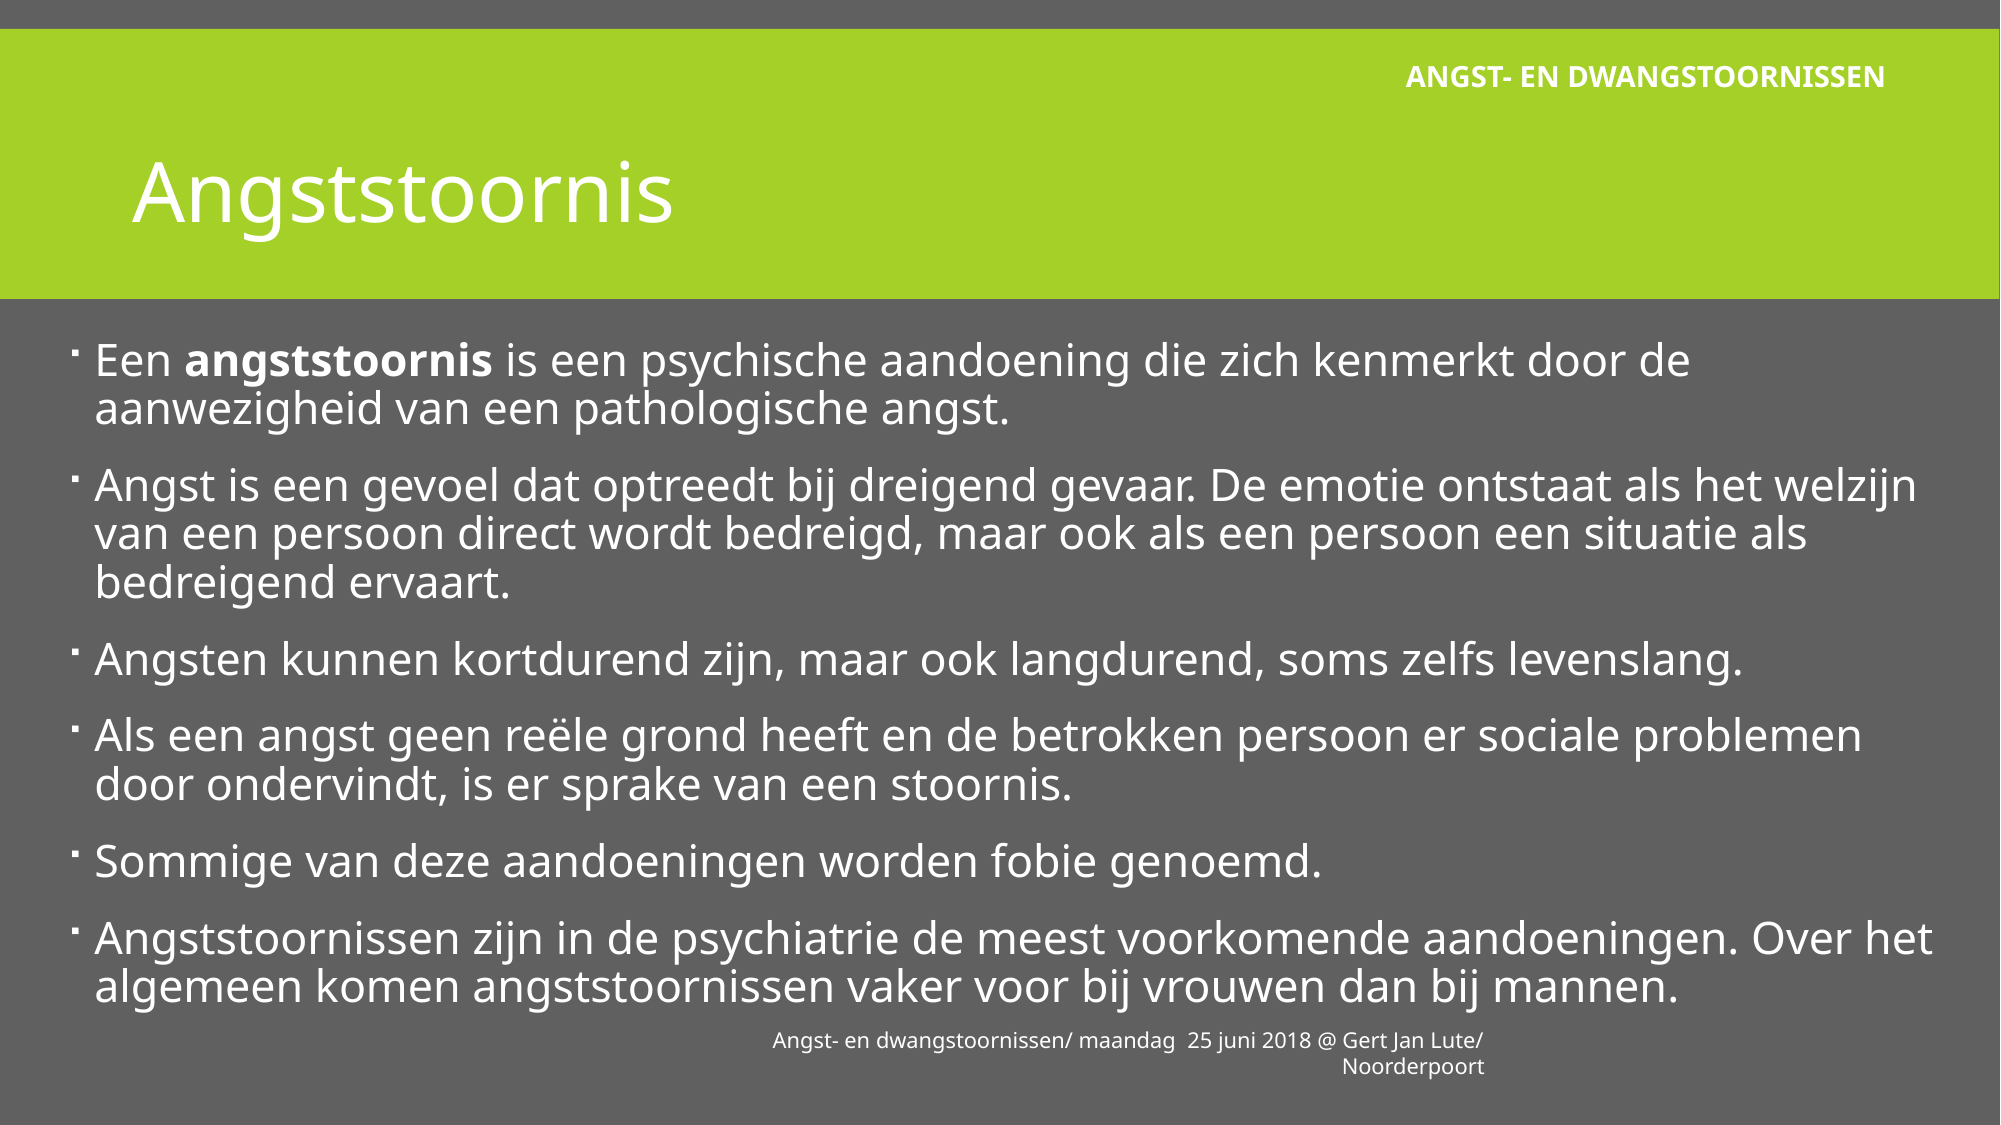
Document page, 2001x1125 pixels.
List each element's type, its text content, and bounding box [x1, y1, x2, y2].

text_box Angststoornis [117, 131, 1113, 247]
title Angst- en dwangstoornissen [1390, 43, 2000, 114]
footer Angst- en dwangstoornissen/ maandag 25 juni 2018 @ Gert Jan Lute/ Noorderpoort [674, 1022, 1500, 1083]
list Een angststoornis is een psychische aandoening die zich kenmerkt door de aanwezigheid van een pathologische angst. Angst is een gevoel dat optreedt bij dreigend gevaar. De emotie ontstaat als het welzijn van een persoon direct wordt bedreigd, maar ook als een persoon een situatie als bedreigend ervaart. Angsten kunnen kortdurend zijn, maar ook langdurend, soms zelfs levenslang. Als een angst geen reële grond heeft en de betrokken persoon er sociale problemen door ondervindt, is er sprake van een stoornis. Sommige van deze aandoeningen worden fobie genoemd. Angststoornissen zijn in de psychiatrie de meest voorkomende aandoeningen. Over het algemeen komen angststoornissen vaker voor bij vrouwen dan bij mannen. [50, 329, 1957, 1020]
